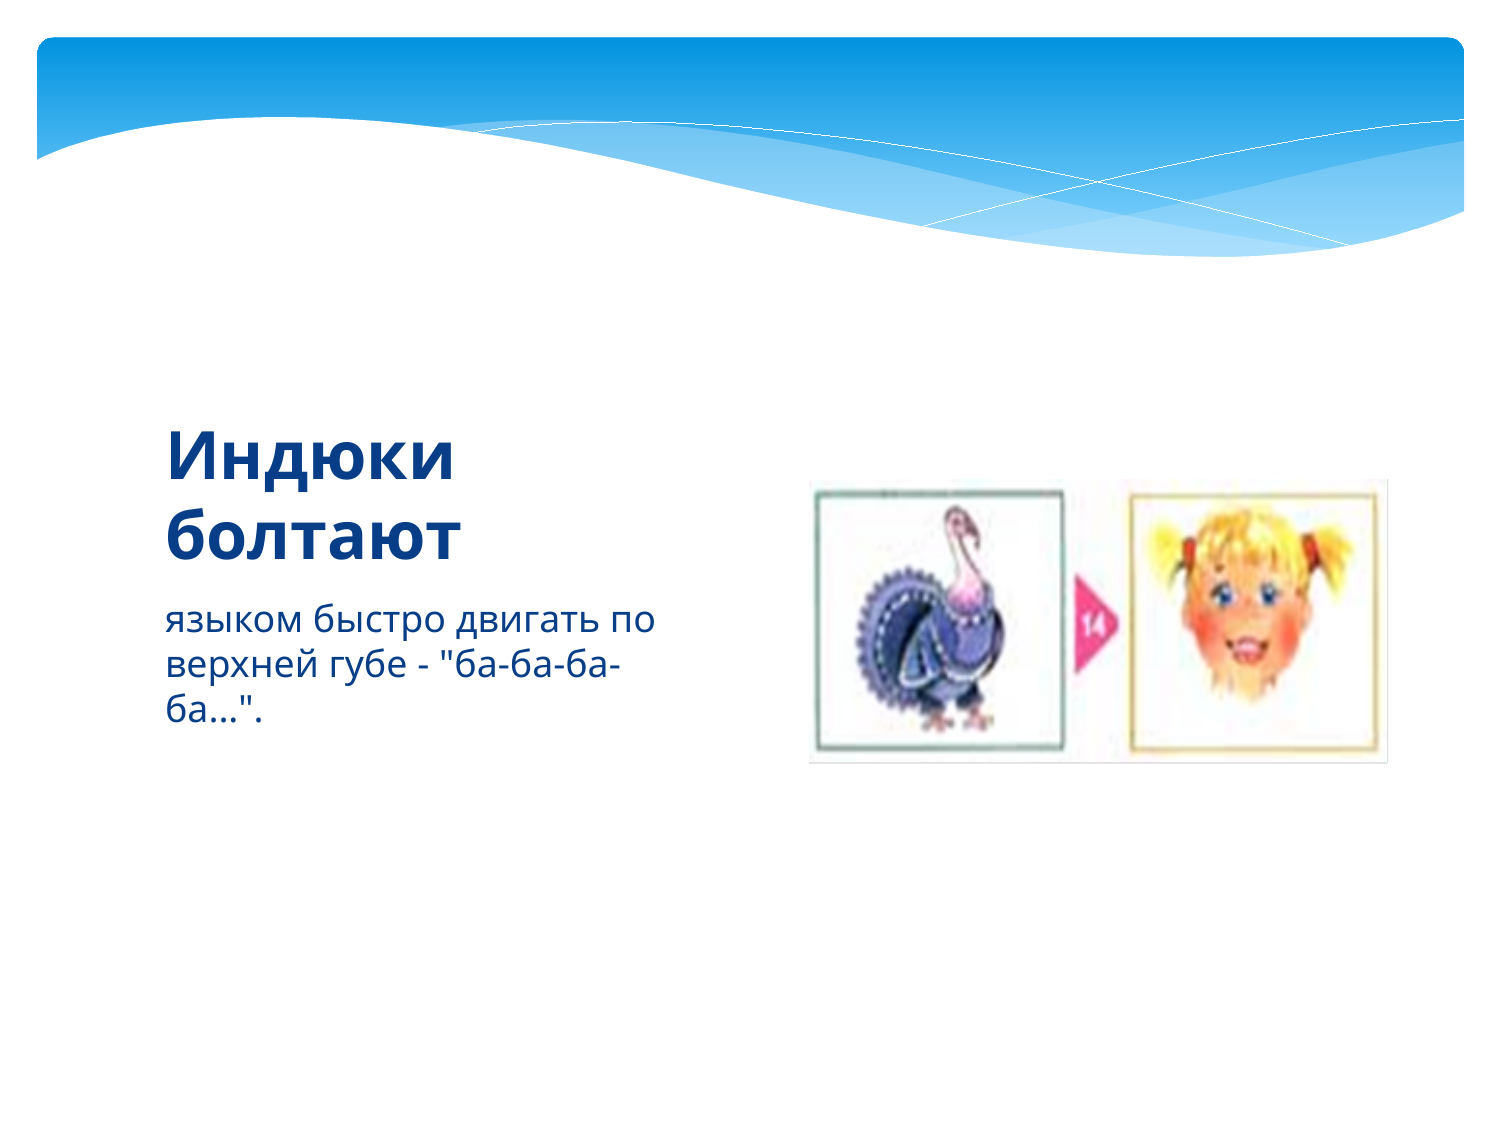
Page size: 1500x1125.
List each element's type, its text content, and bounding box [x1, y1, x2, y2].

title Индюки болтают [150, 375, 700, 581]
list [808, 479, 1390, 767]
list языком быстро двигать по верхней губе - "ба-ба-ба-ба...". [150, 587, 700, 900]
